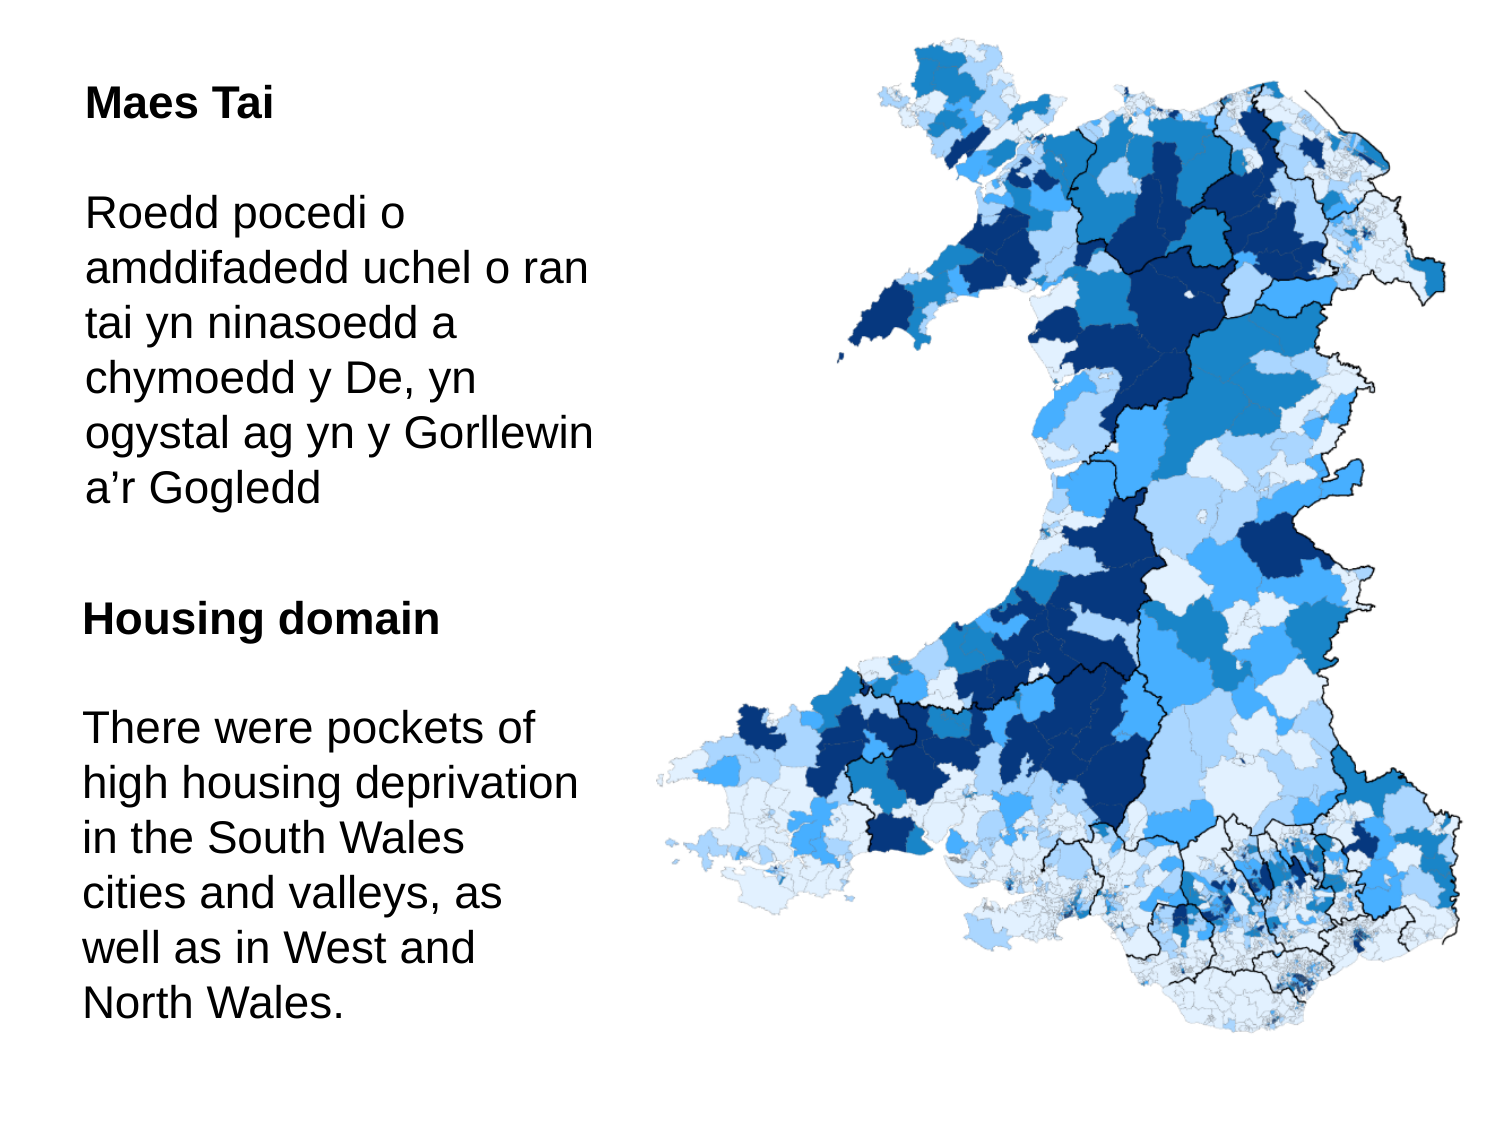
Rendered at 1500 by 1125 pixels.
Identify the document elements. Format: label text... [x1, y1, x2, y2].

title Maes Tai Roedd pocedi o amddifadedd uchel o ran tai yn ninasoedd a chymoedd y De, yn ogystal ag yn y Gorllewin a’r Gogledd [67, 177, 613, 407]
text_box Housing domain There were pockets of high housing deprivation in the South Wales cities and valleys, as well as in West and North Wales. [67, 580, 597, 1036]
picture [629, 32, 1486, 1041]
